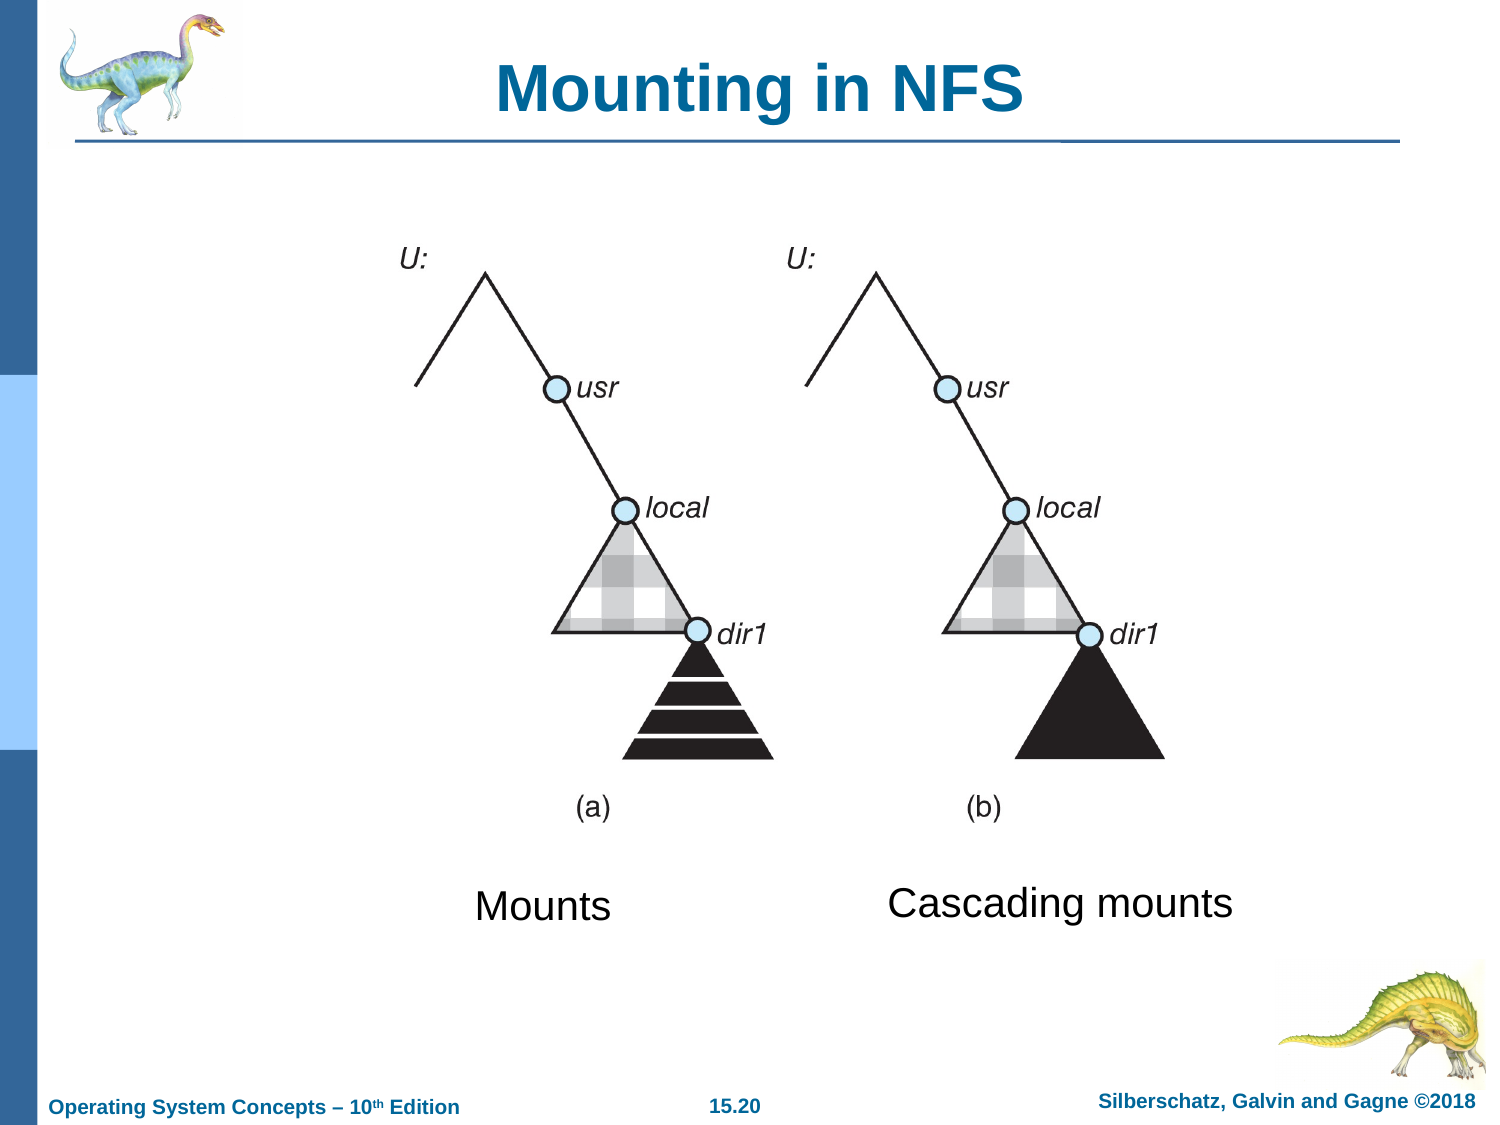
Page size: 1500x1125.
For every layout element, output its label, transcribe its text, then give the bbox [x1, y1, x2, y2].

text_box Mounts [459, 871, 627, 937]
title Mounting in NFS [143, 38, 1396, 133]
text_box Cascading mounts [872, 868, 1249, 934]
picture [1275, 959, 1486, 1090]
picture [46, 0, 243, 149]
picture [398, 243, 1165, 824]
